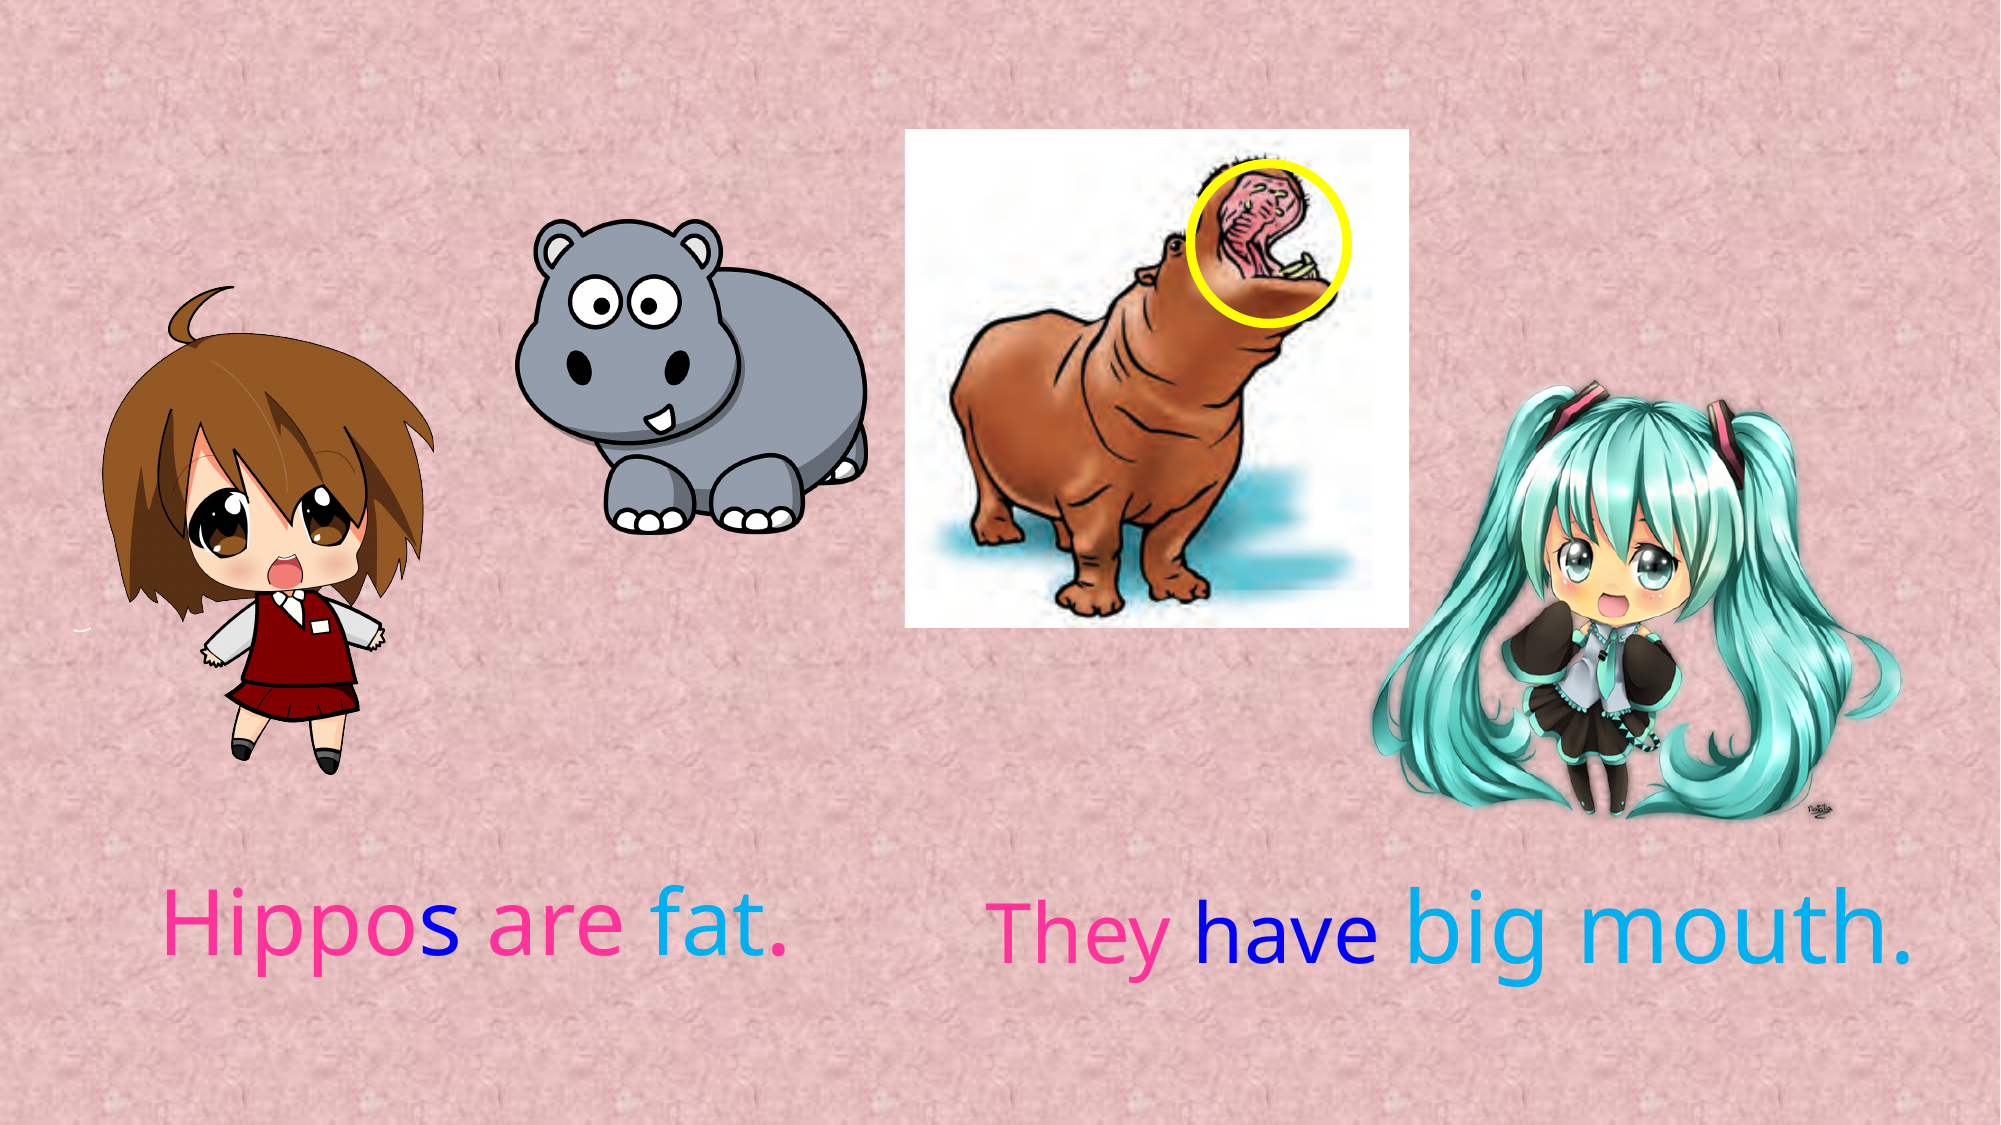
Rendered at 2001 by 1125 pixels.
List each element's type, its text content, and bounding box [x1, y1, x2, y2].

picture [0, 0, 2001, 1125]
text_box They have big mouth. [970, 855, 1933, 991]
text_box Hippos are fat. [25, 848, 927, 984]
